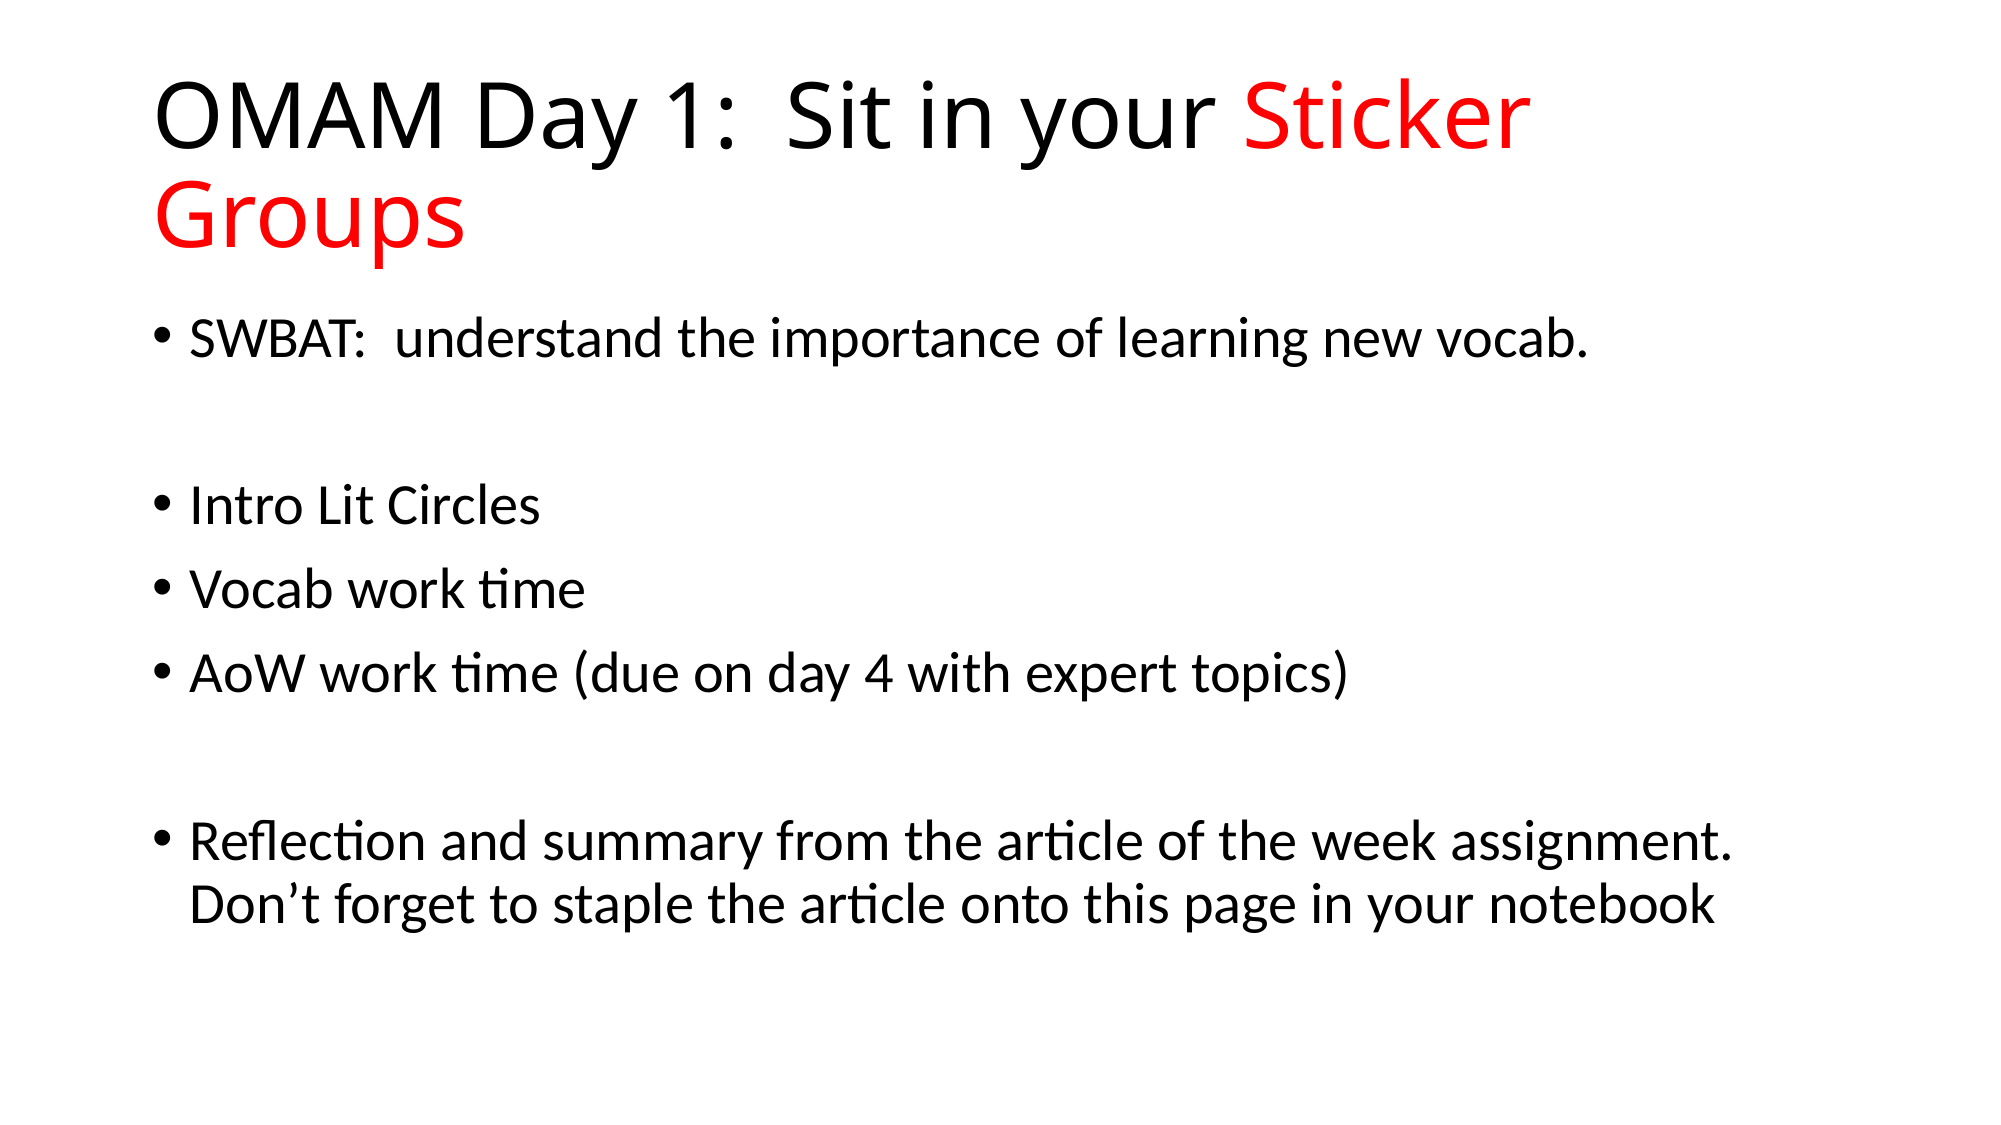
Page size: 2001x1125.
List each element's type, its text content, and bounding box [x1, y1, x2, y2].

title OMAM Day 1: Sit in your Sticker Groups [137, 59, 1863, 278]
list SWBAT: understand the importance of learning new vocab. Intro Lit Circles Vocab work time AoW work time (due on day 4 with expert topics) Reflection and summary from the article of the week assignment. Don’t forget to staple the article onto this page in your notebook [137, 299, 1863, 1014]
